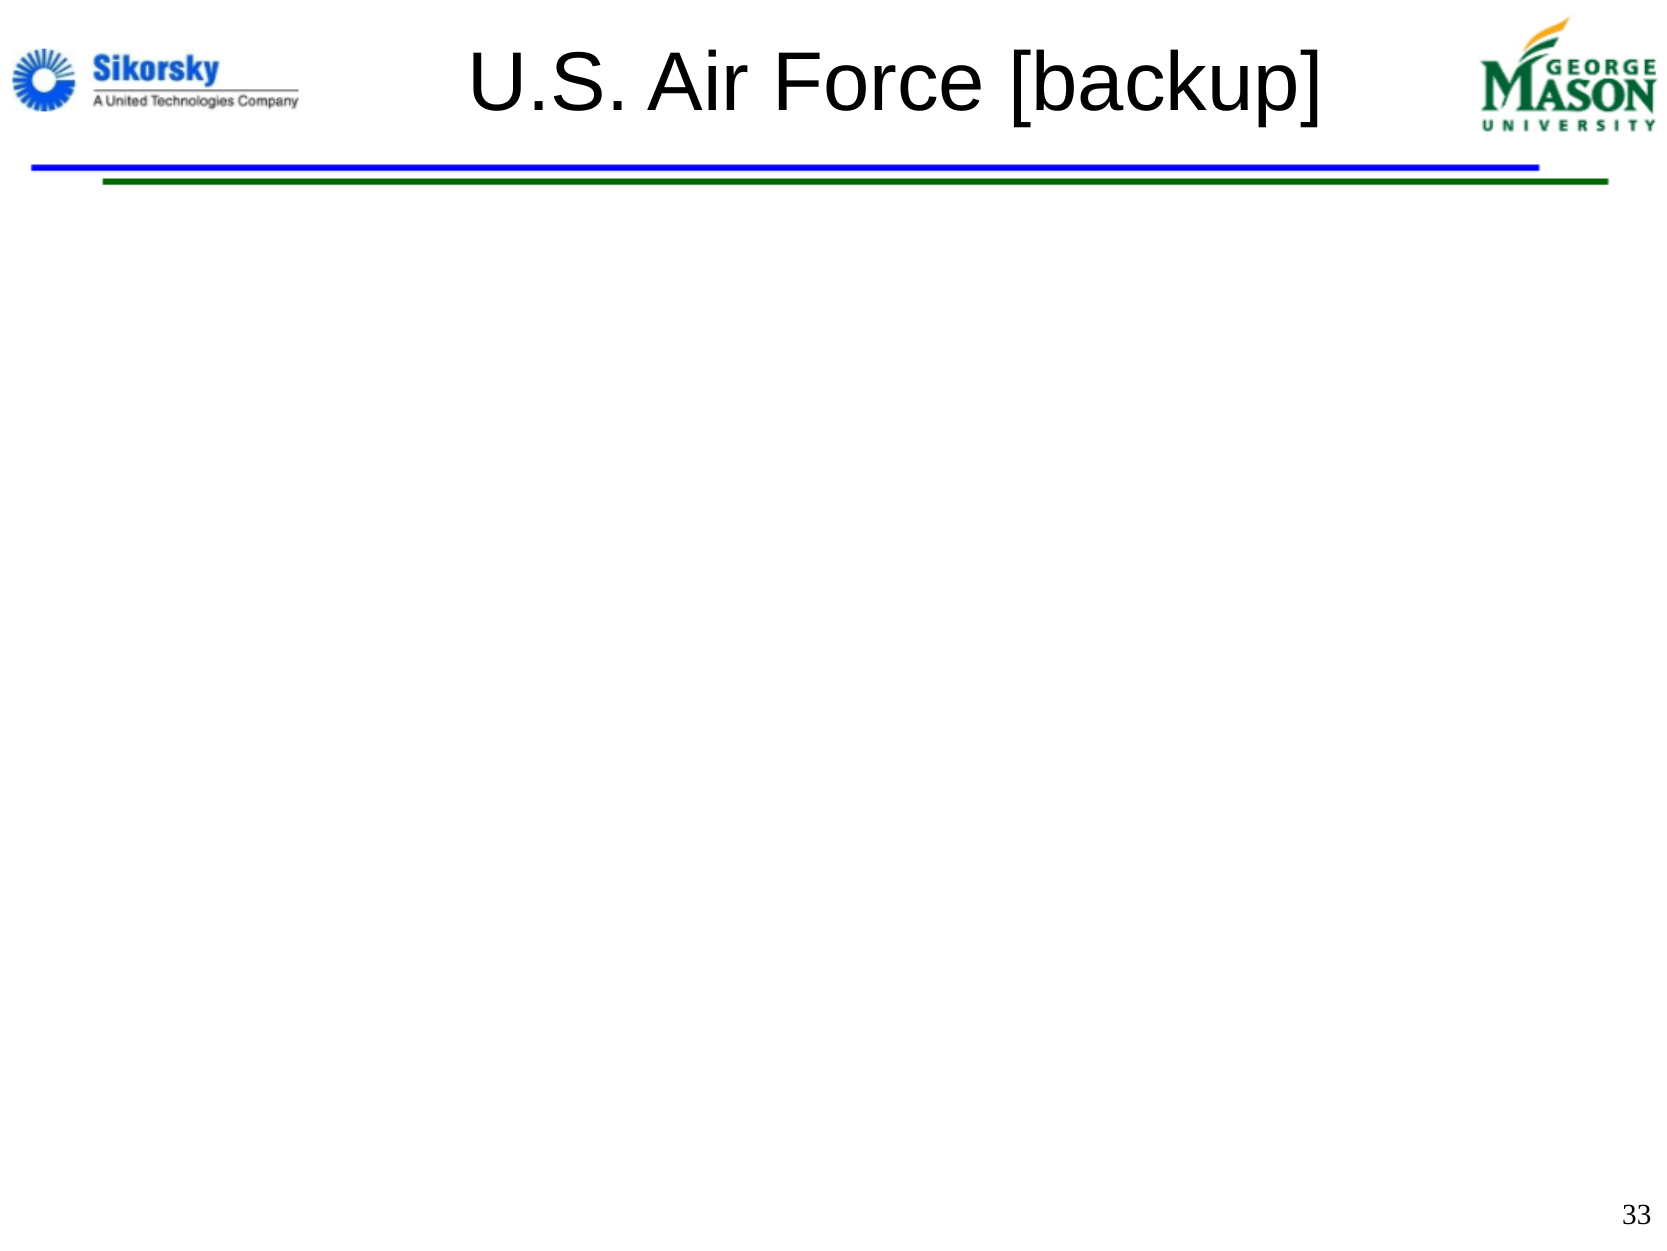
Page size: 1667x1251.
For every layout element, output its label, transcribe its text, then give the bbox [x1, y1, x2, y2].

picture [0, 0, 1667, 1250]
slide_number 33 [1318, 1187, 1667, 1250]
title U.S. Air Force [backup] [302, 14, 1489, 151]
